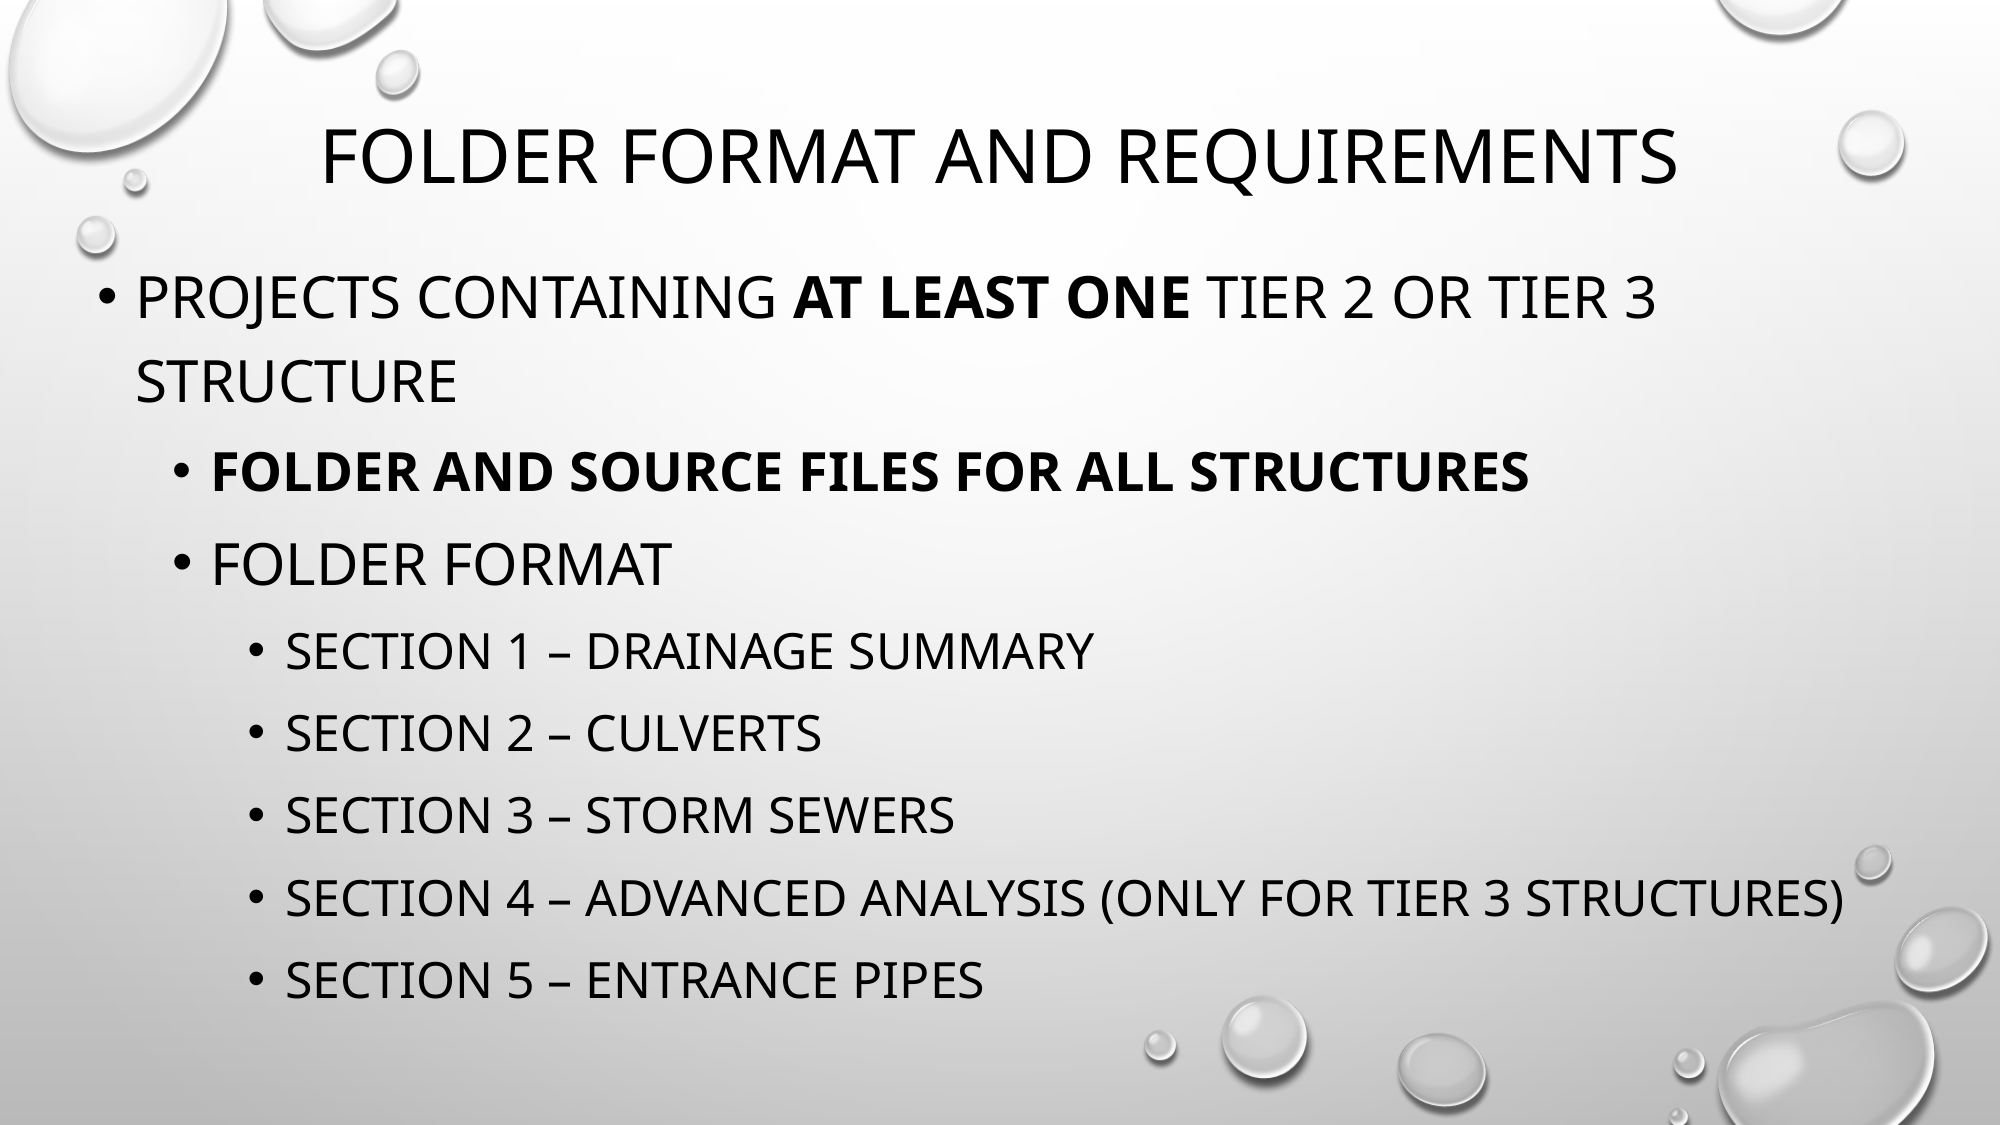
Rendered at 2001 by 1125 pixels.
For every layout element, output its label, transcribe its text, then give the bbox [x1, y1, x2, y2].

list Projects containing at least one tier 2 or tier 3 structure folder and source files for all structures Folder format Section 1 – Drainage summary Section 2 – culverts Section 3 – storm sewers Section 4 – advanced analysis (only for tier 3 structures) Section 5 – entrance pipes [82, 238, 1940, 1083]
title folder format and requirements [149, 101, 1851, 218]
picture [0, 0, 2000, 1125]
